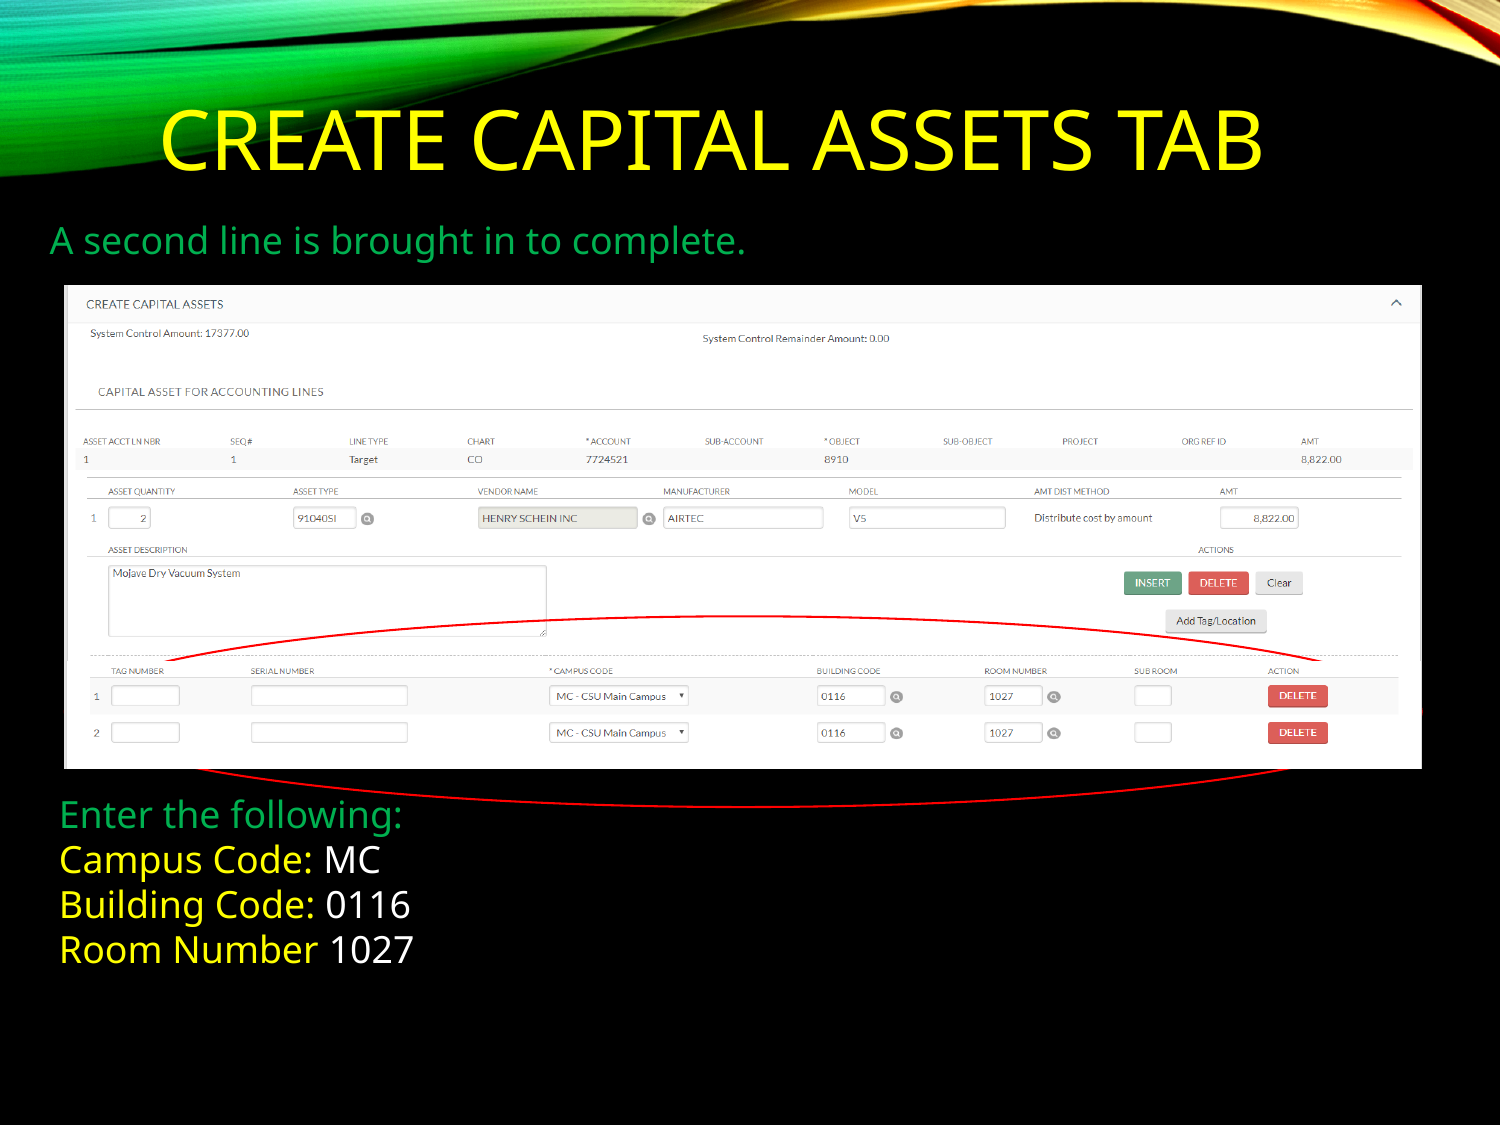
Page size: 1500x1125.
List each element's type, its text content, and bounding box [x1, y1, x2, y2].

text_box A second line is brought in to complete. [34, 209, 821, 270]
title CREATE CAPITAL ASSETS TAB [143, 72, 1344, 215]
picture [0, 0, 1500, 178]
text_box [195, 769, 1292, 809]
text_box Enter the following: Campus Code: MC Building Code: 0116 Room Number 1027 [44, 783, 563, 1005]
picture [64, 285, 1422, 769]
